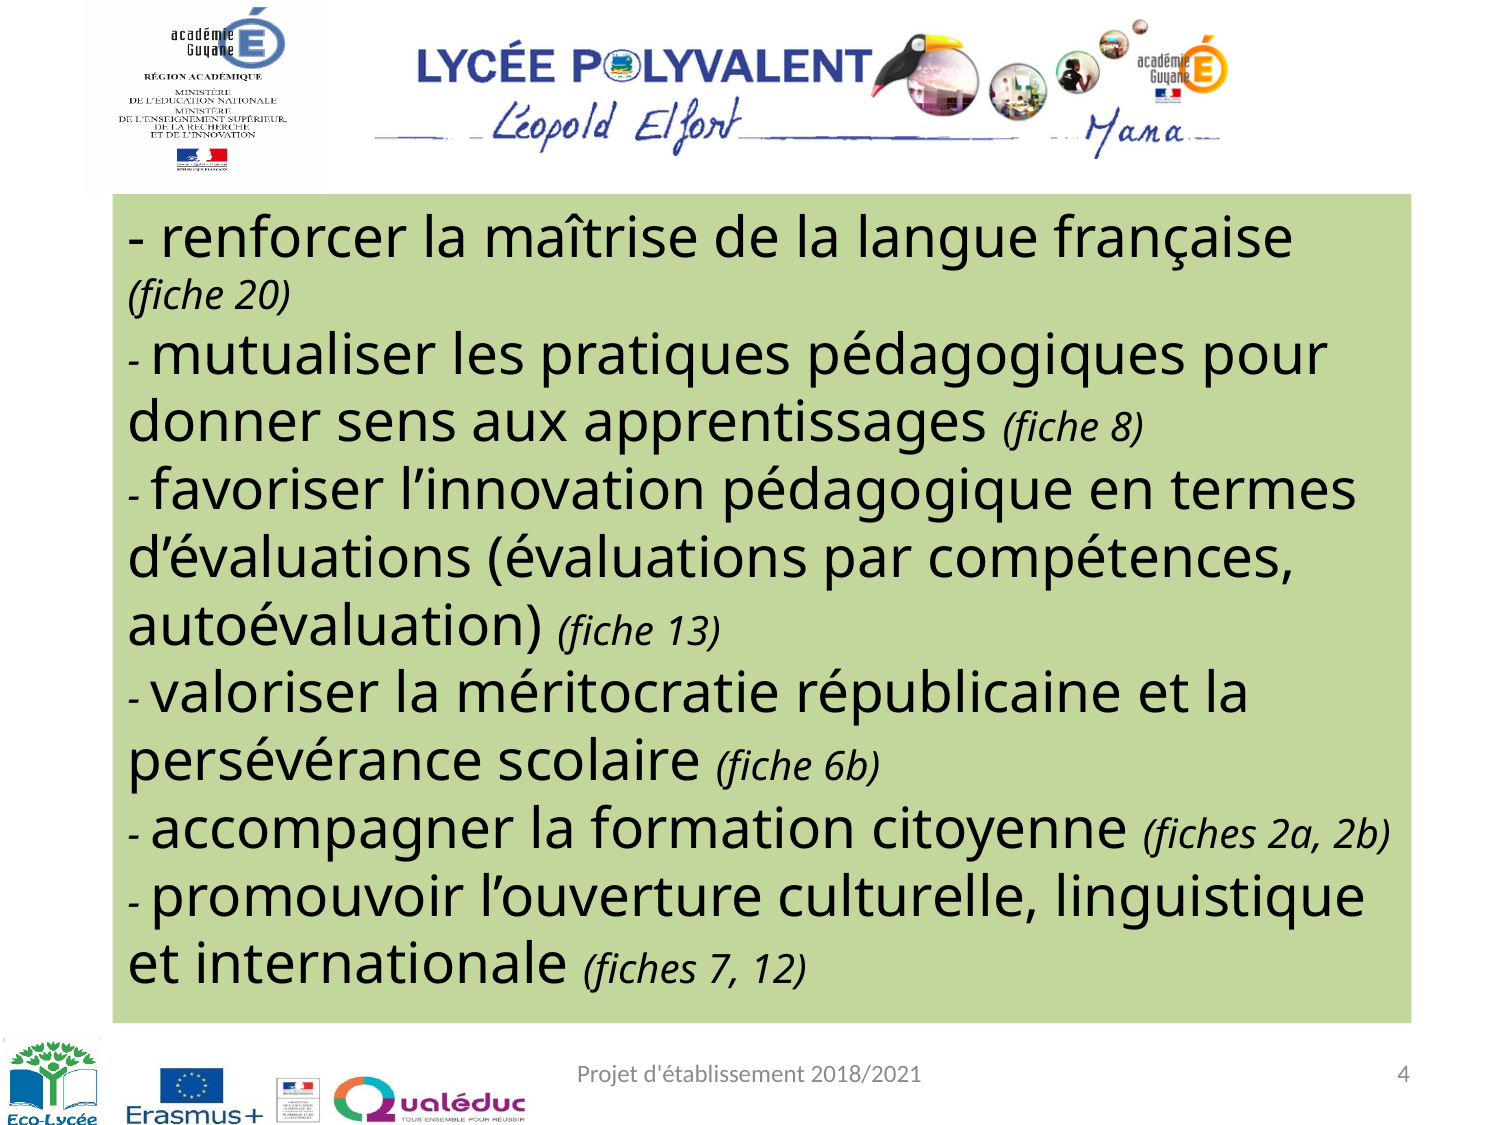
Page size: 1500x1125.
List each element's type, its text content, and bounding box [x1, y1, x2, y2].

picture [359, 17, 1247, 162]
picture [122, 1058, 532, 1125]
slide_number 4 [1074, 1042, 1425, 1103]
picture [3, 1038, 101, 1125]
picture [82, 0, 324, 195]
footer Projet d'établissement 2018/2021 [512, 1042, 988, 1103]
title - renforcer la maîtrise de la langue française (fiche 20) - mutualiser les pratiques pédagogiques pour donner sens aux apprentissages (fiche 8) - favoriser l’innovation pédagogique en termes d’évaluations (évaluations par compétences, autoévaluation) (fiche 13) - valoriser la méritocratie républicaine et la persévérance scolaire (fiche 6b) - accompagner la formation citoyenne (fiches 2a, 2b) - promouvoir l’ouverture culturelle, linguistique et internationale (fiches 7, 12) [112, 193, 1412, 1024]
